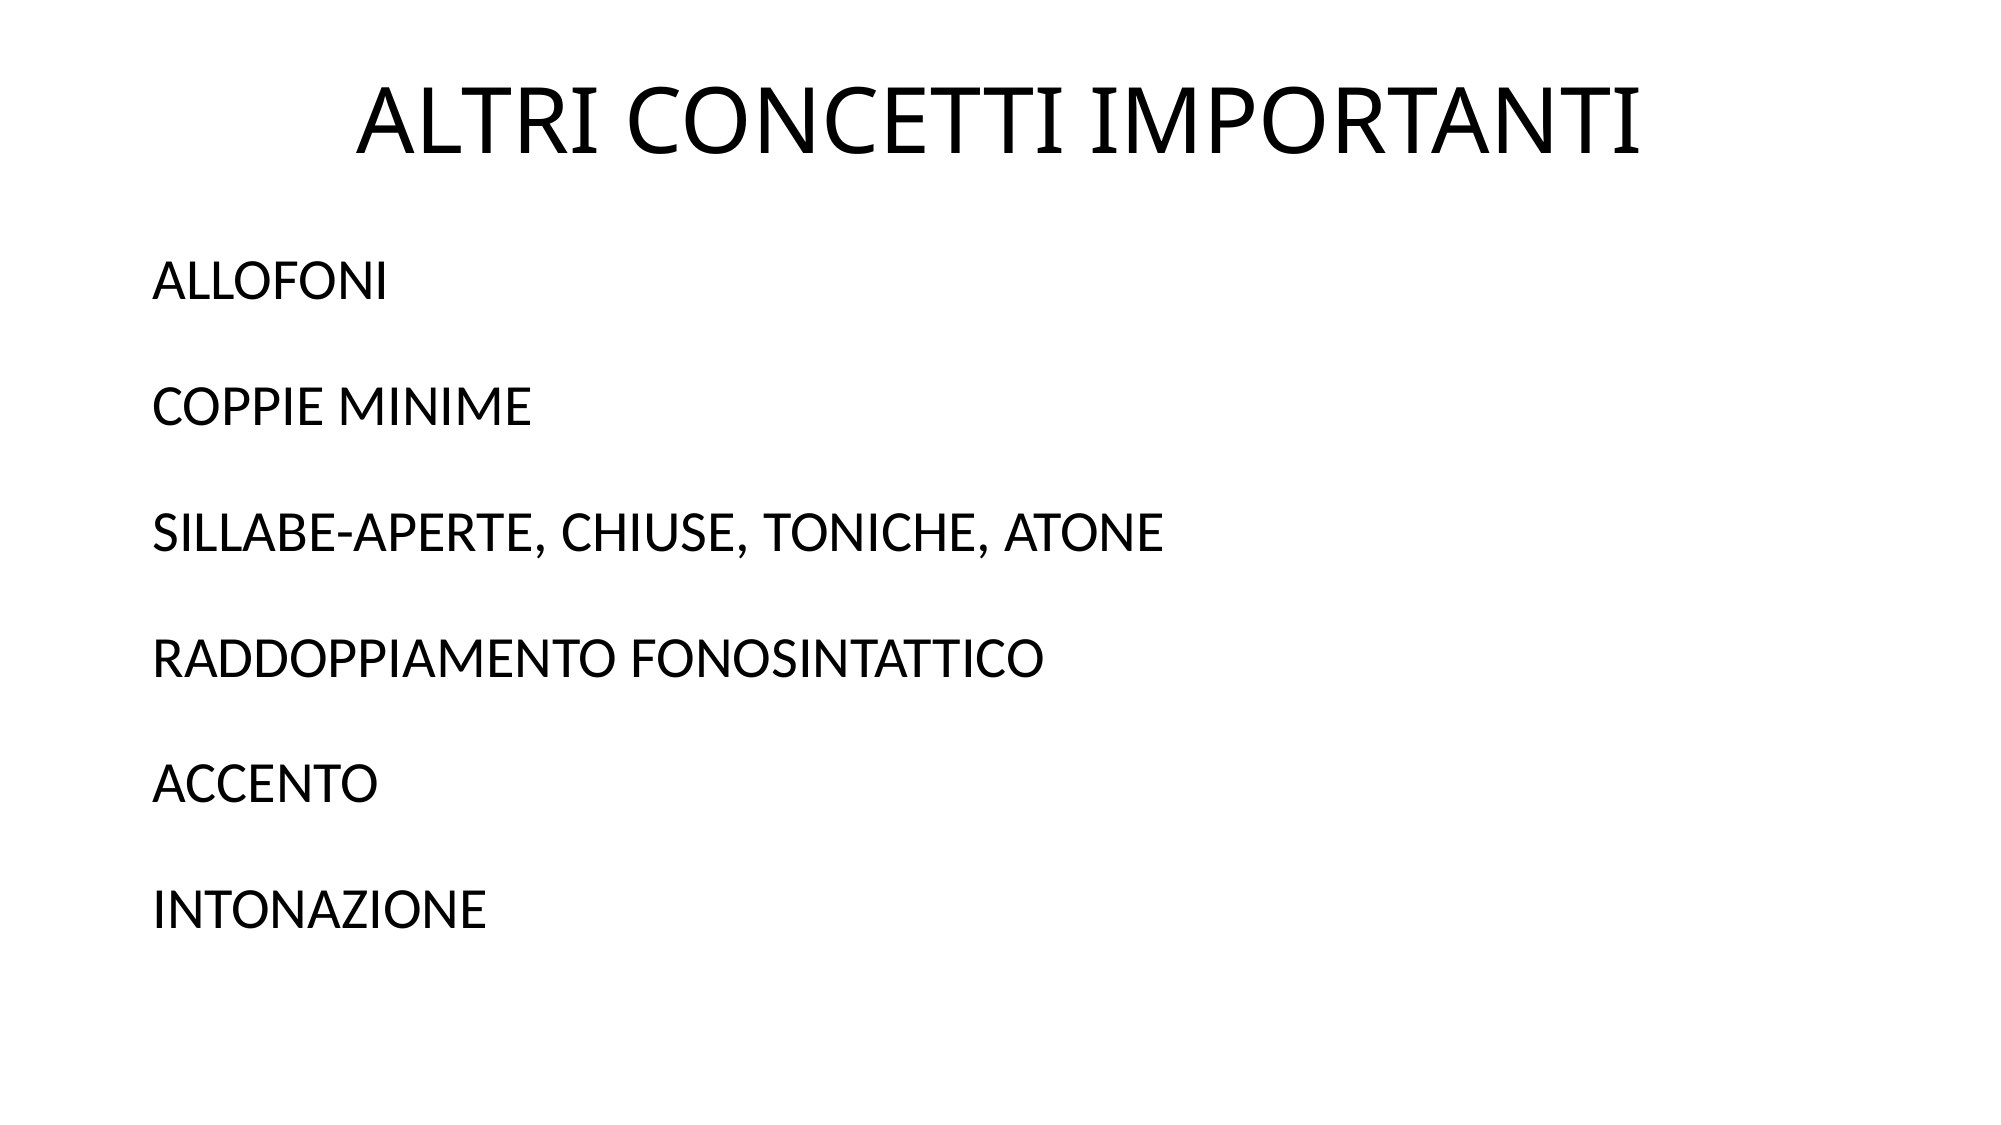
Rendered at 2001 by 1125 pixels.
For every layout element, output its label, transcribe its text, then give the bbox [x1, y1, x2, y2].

list ALLOFONI COPPIE MINIME SILLABE-APERTE, CHIUSE, TONICHE, ATONE RADDOPPIAMENTO FONOSINTATTICO ACCENTO INTONAZIONE [137, 198, 1863, 1014]
title ALTRI CONCETTI IMPORTANTI [137, 59, 1863, 188]
